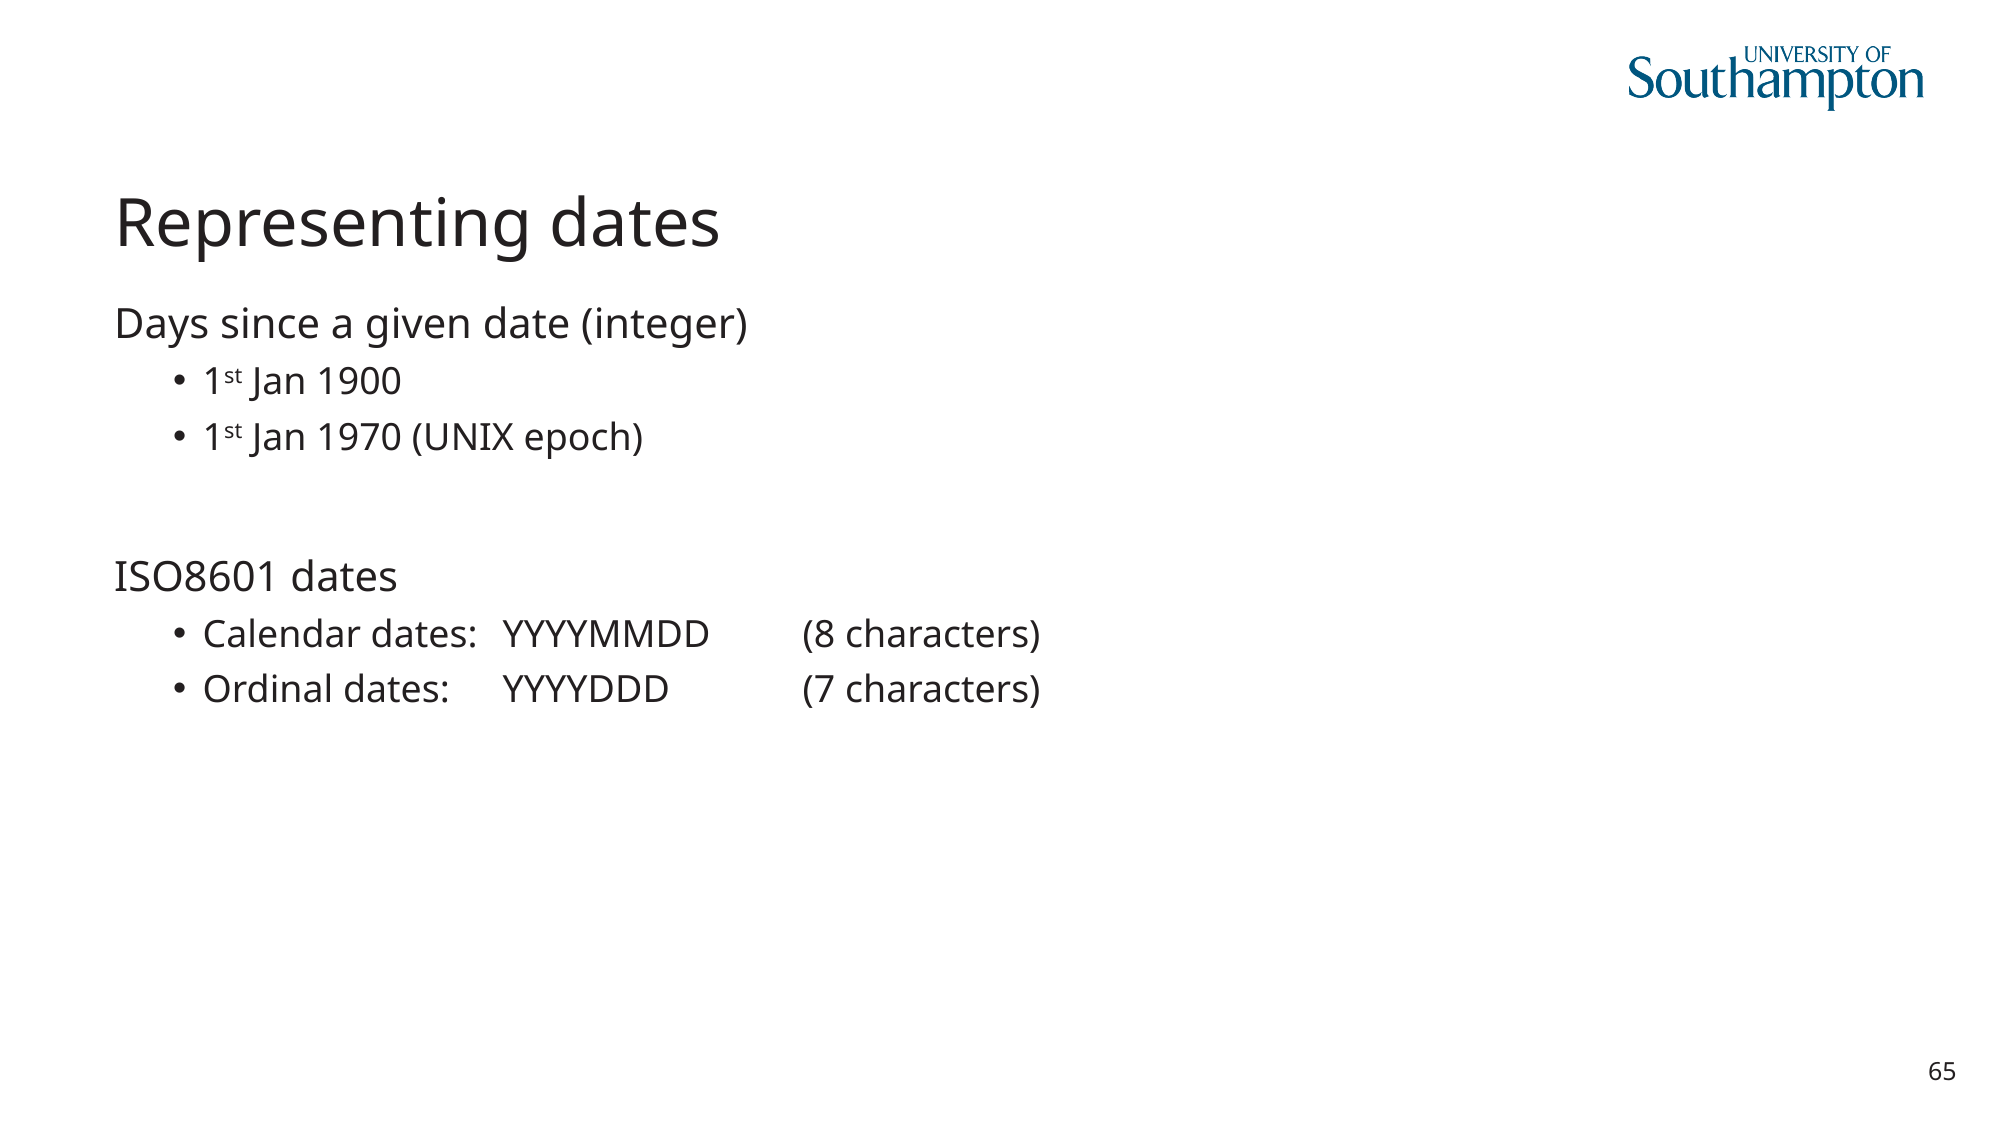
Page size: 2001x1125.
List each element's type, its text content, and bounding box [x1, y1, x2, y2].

title Representing dates [102, 113, 1898, 268]
picture [1629, 71, 1648, 95]
picture [1869, 48, 1877, 60]
picture [1629, 46, 1924, 111]
list Days since a given date (integer) 1st Jan 1900 1st Jan 1970 (UNIX epoch) ISO8601 dates Calendar dates: YYYYMMDD (8 characters) Ordinal dates: YYYYDDD (7 characters) [102, 290, 1898, 1024]
